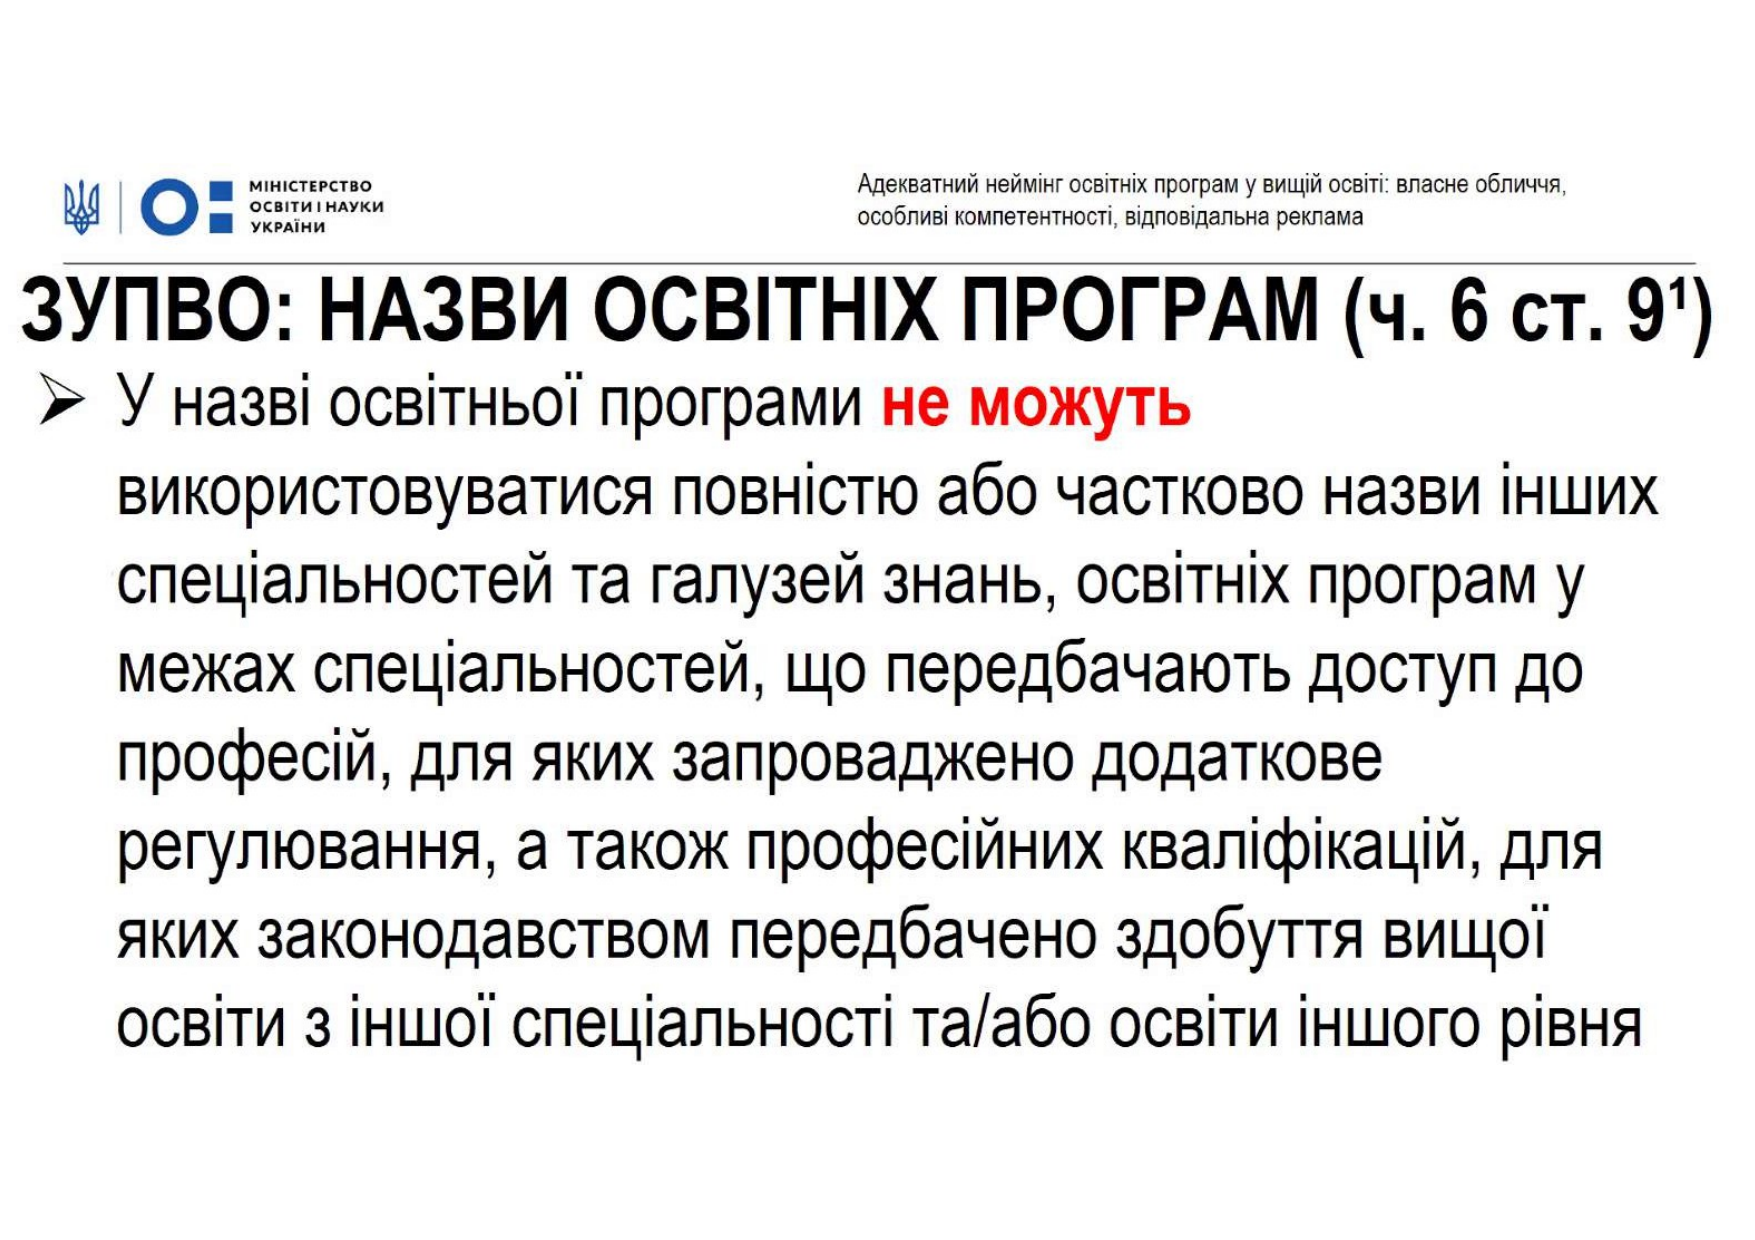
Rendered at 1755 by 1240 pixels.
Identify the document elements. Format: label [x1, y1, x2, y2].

picture [8, 163, 1729, 1065]
